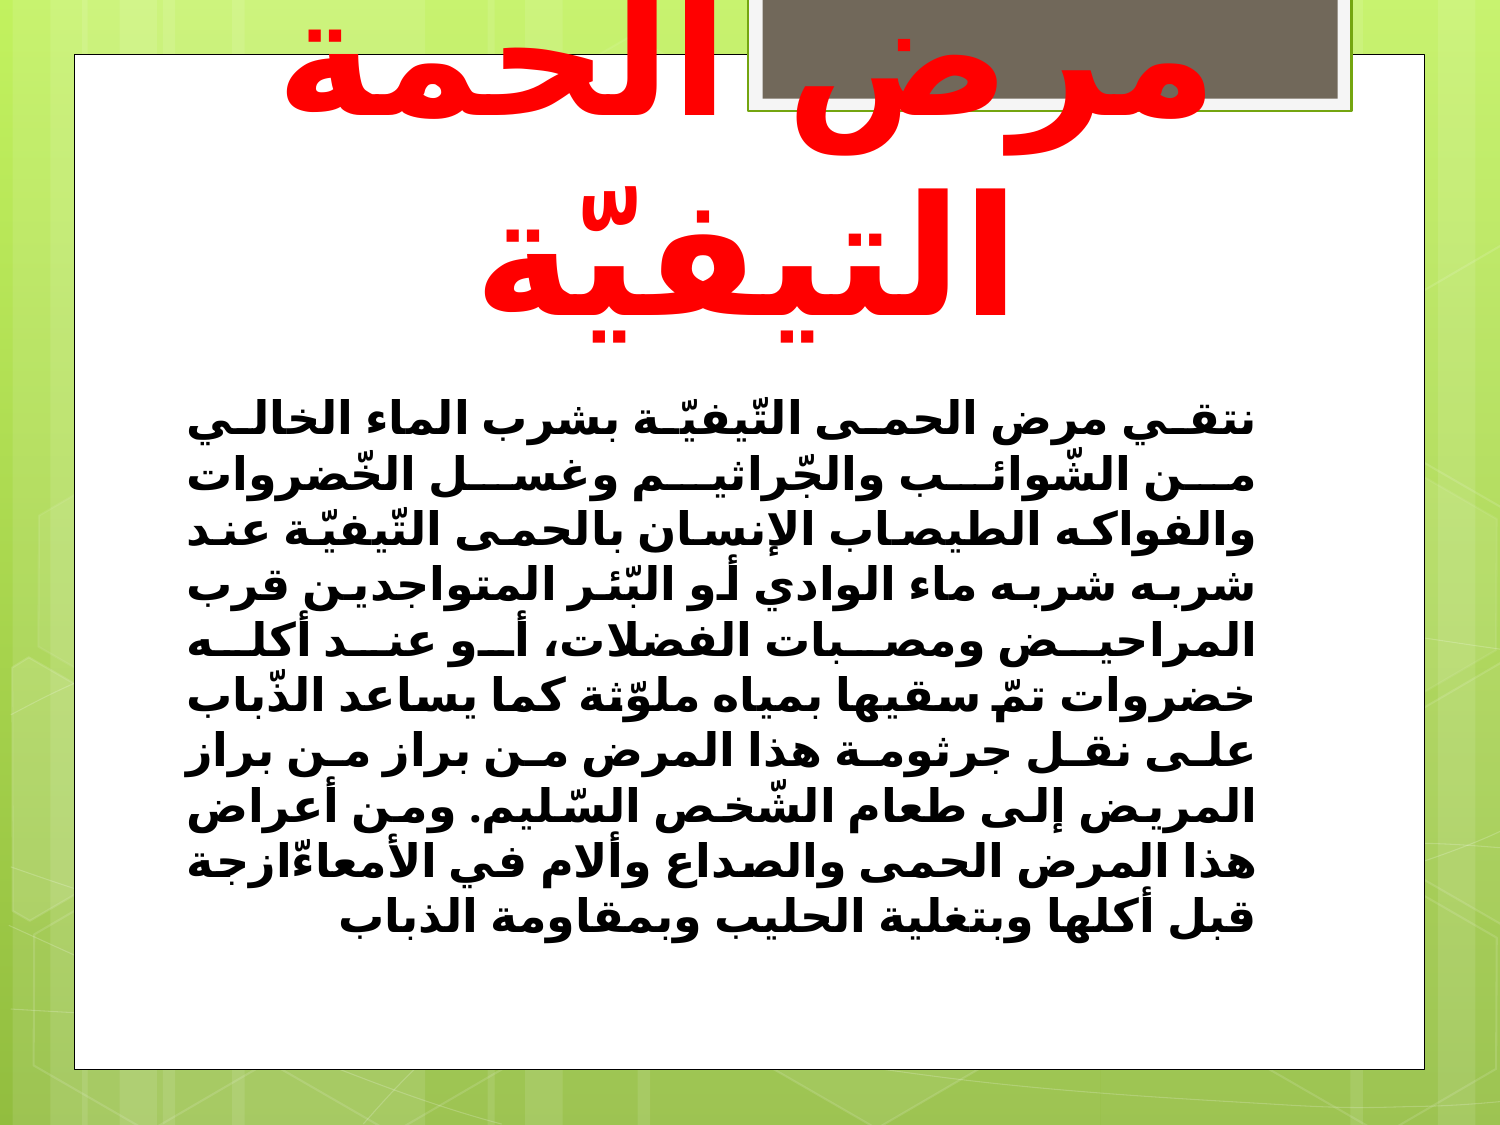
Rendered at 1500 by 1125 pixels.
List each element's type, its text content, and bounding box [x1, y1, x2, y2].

list نتقي مرض الحمى التّيفيّة بشرب الماء الخالي من الشّوائب والجّراثيم وغسل الخّضروات والفواكه الطيصاب الإنسان بالحمى التّيفيّة عند شربه شربه ماء الوادي أو البّئر المتواجدين قرب المراحيض ومصبات الفضلات، أو عند أكله خضروات تمّ سقيها بمياه ملوّثة كما يساعد الذّباب على نقل جرثومة هذا المرض من براز من براز المريض إلى طعام الشّخص السّليم. ومن أعراض هذا المرض الحمى والصداع وألام في الأمعاءّازجة قبل أكلها وبتغلية الحليب وبمقاومة الذباب [171, 381, 1283, 957]
title مرض الحمة التيفيّة [171, 168, 1324, 357]
